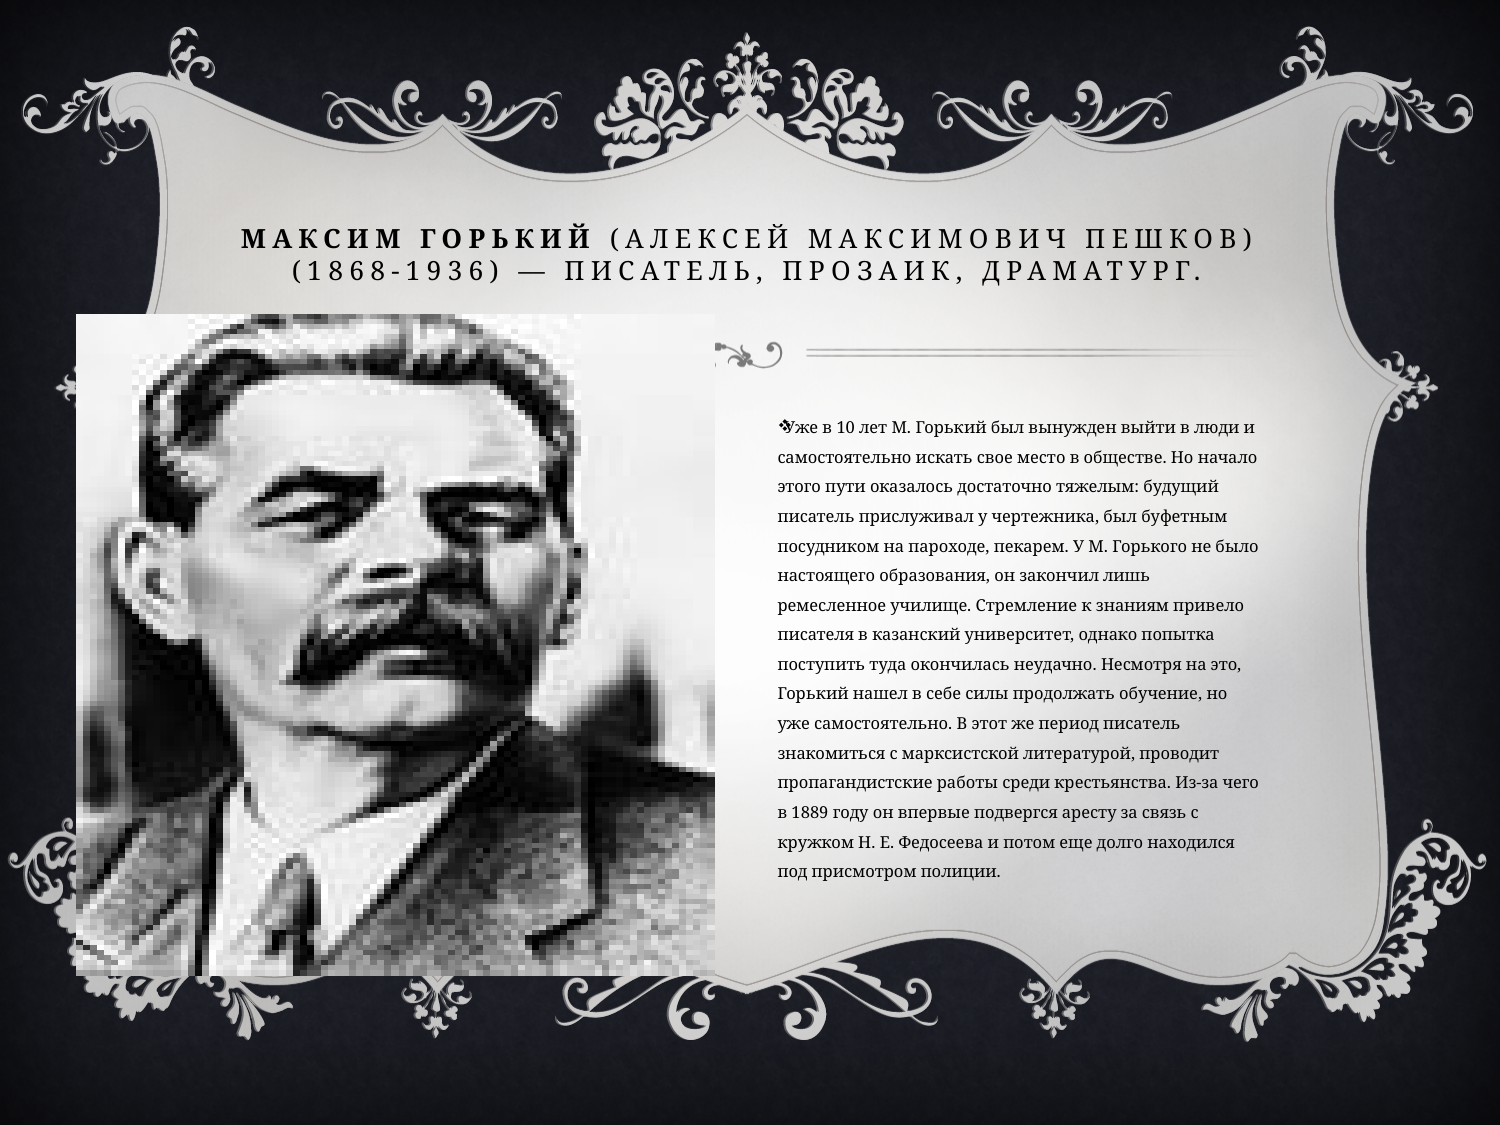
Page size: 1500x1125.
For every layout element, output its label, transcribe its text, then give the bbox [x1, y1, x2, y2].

picture [0, 314, 1500, 1125]
title Максим Горький (Алексей Максимович Пешков) (1868-1936) — писатель, прозаик, драматург. [225, 212, 1275, 325]
list Уже в 10 лет М. Горький был вынужден выйти в люди и самостоятельно искать свое место в обществе. Но начало этого пути оказалось достаточно тяжелым: будущий писатель прислуживал у чертежника, был буфетным посудником на пароходе, пекарем. У М. Горького не было настоящего образования, он закончил лишь ремесленное училище. Стремление к знаниям привело писателя в казанский университет, однако попытка поступить туда окончилась неудачно. Несмотря на это, Горький нашел в себе силы продолжать обучение, но уже самостоятельно. В этот же период писатель знакомиться с марксистской литературой, проводит пропагандистские работы среди крестьянства. Из-за чего в 1889 году он впервые подвергся аресту за связь с кружком Н. Е. Федосеева и потом еще долго находился под присмотром полиции. [762, 399, 1275, 913]
picture [0, 0, 1500, 265]
